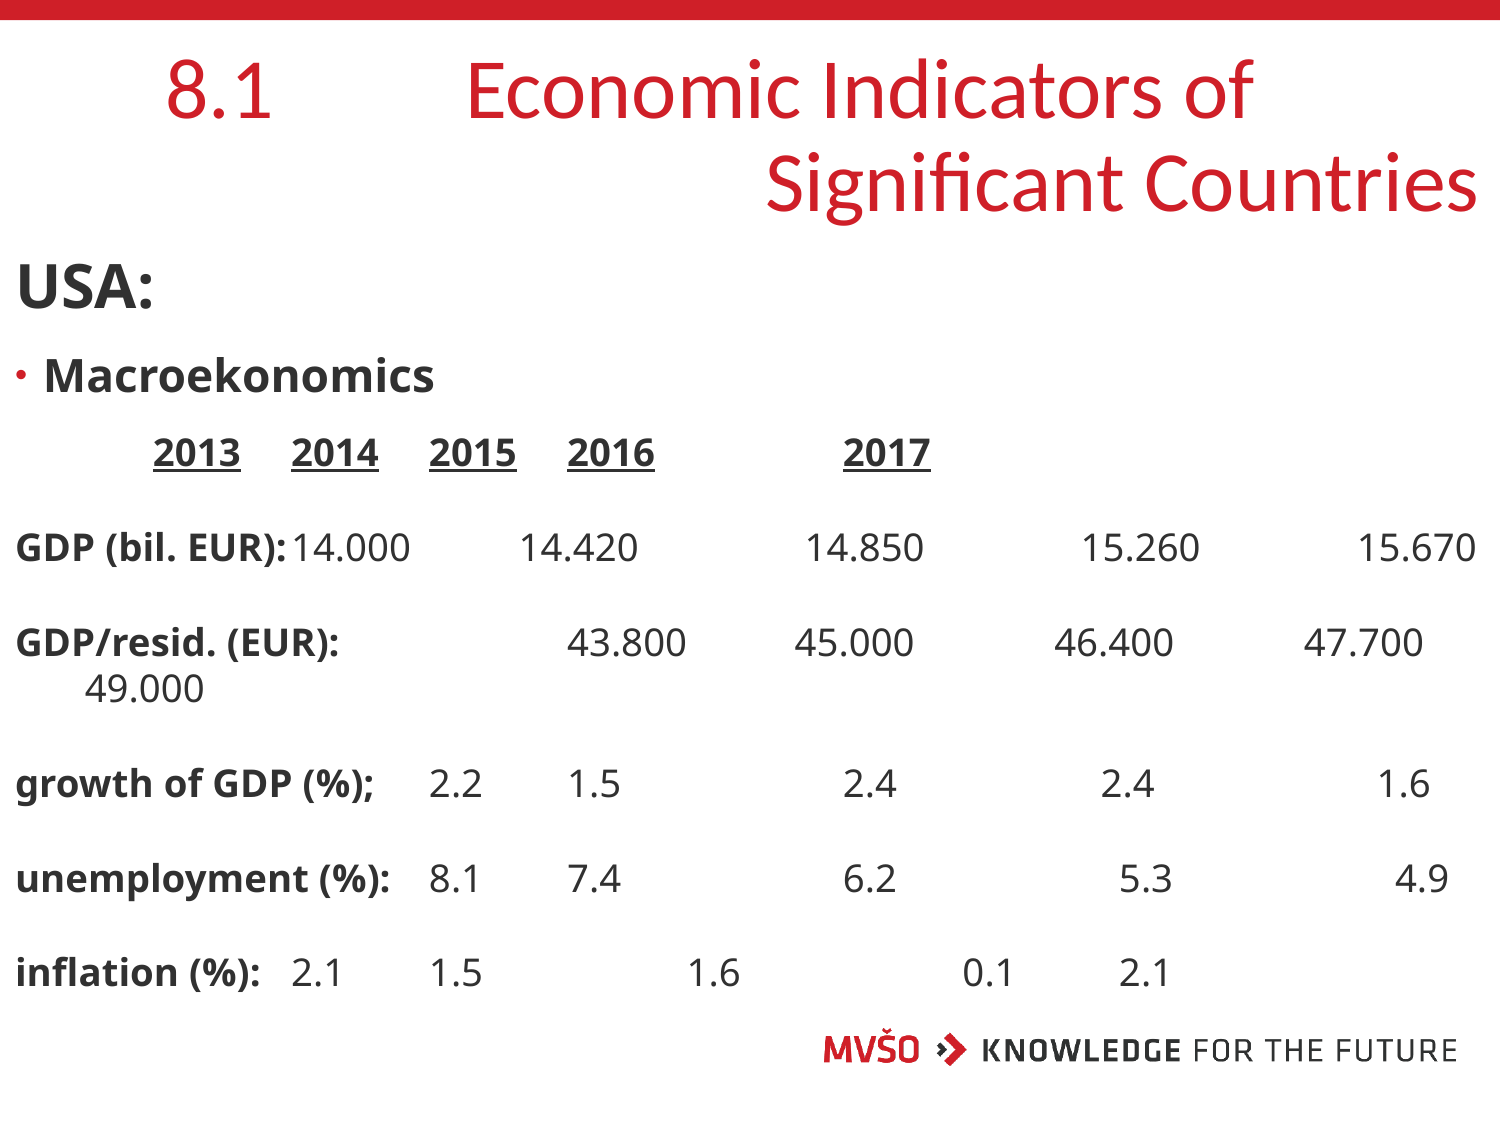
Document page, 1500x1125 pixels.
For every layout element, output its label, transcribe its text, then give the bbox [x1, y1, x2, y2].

picture [824, 1049, 1456, 1066]
list USA: Macroekonomics 2013 2014 2015 2016 2017 GDP (bil. EUR): 14.000 14.420 14.850 15.260 15.670 GDP/resid. (EUR): 43.800 45.000 46.400 47.700 49.000 growth of GDP (%); 2.2 1.5 2.4 2.4 1.6 unemployment (%): 8.1 7.4 6.2 5.3 4.9 inflation (%): 2.1 1.5 1.6 0.1 2.1 [0, 239, 1500, 1049]
title 8.1 Economic Indicators of Significant Countries [0, 19, 1500, 239]
